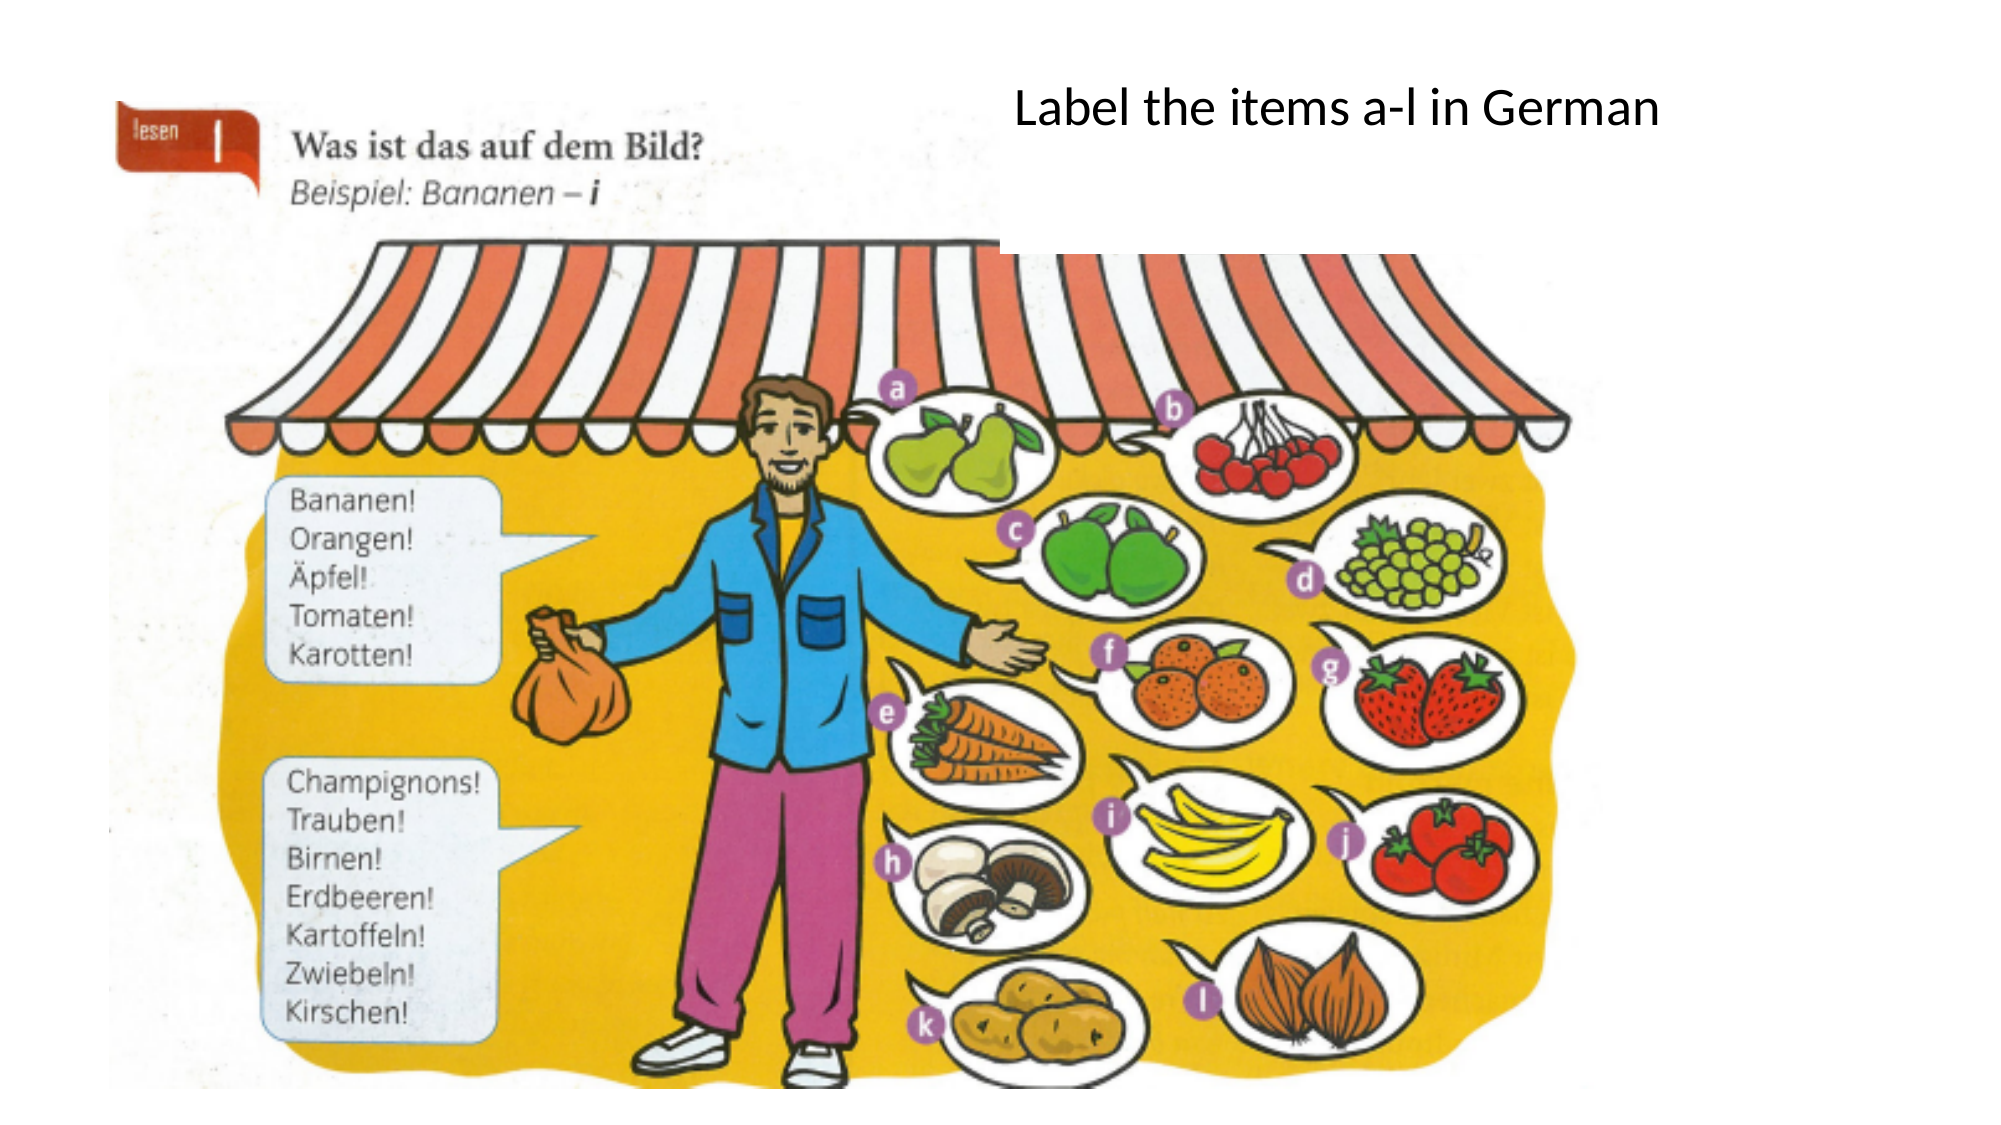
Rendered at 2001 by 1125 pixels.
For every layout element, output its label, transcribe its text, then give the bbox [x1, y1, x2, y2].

picture [109, 101, 1603, 1089]
text_box Label the items a-l in German [999, 64, 1753, 254]
